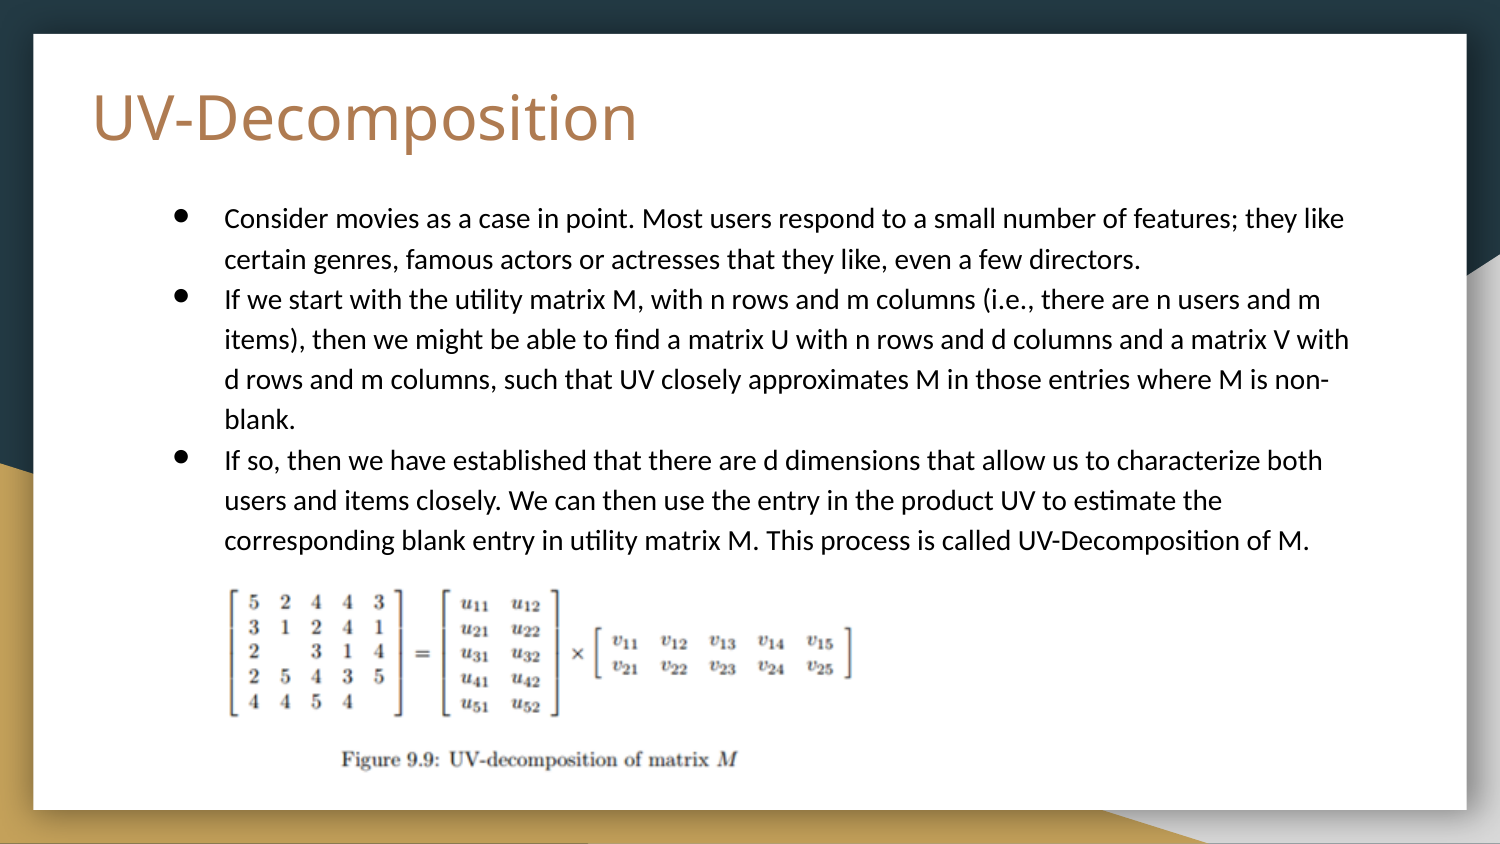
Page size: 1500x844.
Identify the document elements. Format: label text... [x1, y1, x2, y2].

title UV-Decomposition [76, 63, 1308, 220]
list Consider movies as a case in point. Most users respond to a small number of features; they like certain genres, famous actors or actresses that they like, even a few directors. If we start with the utility matrix M, with n rows and m columns (i.e., there are n users and m items), then we might be able to find a matrix U with n rows and d columns and a matrix V with d rows and m columns, such that UV closely approximates M in those entries where M is non-blank. If so, then we have established that there are d dimensions that allow us to characterize both users and items closely. We can then use the entry in the product UV to estimate the corresponding blank entry in utility matrix M. This process is called UV-Decomposition of M. [134, 179, 1366, 788]
picture [179, 576, 900, 804]
